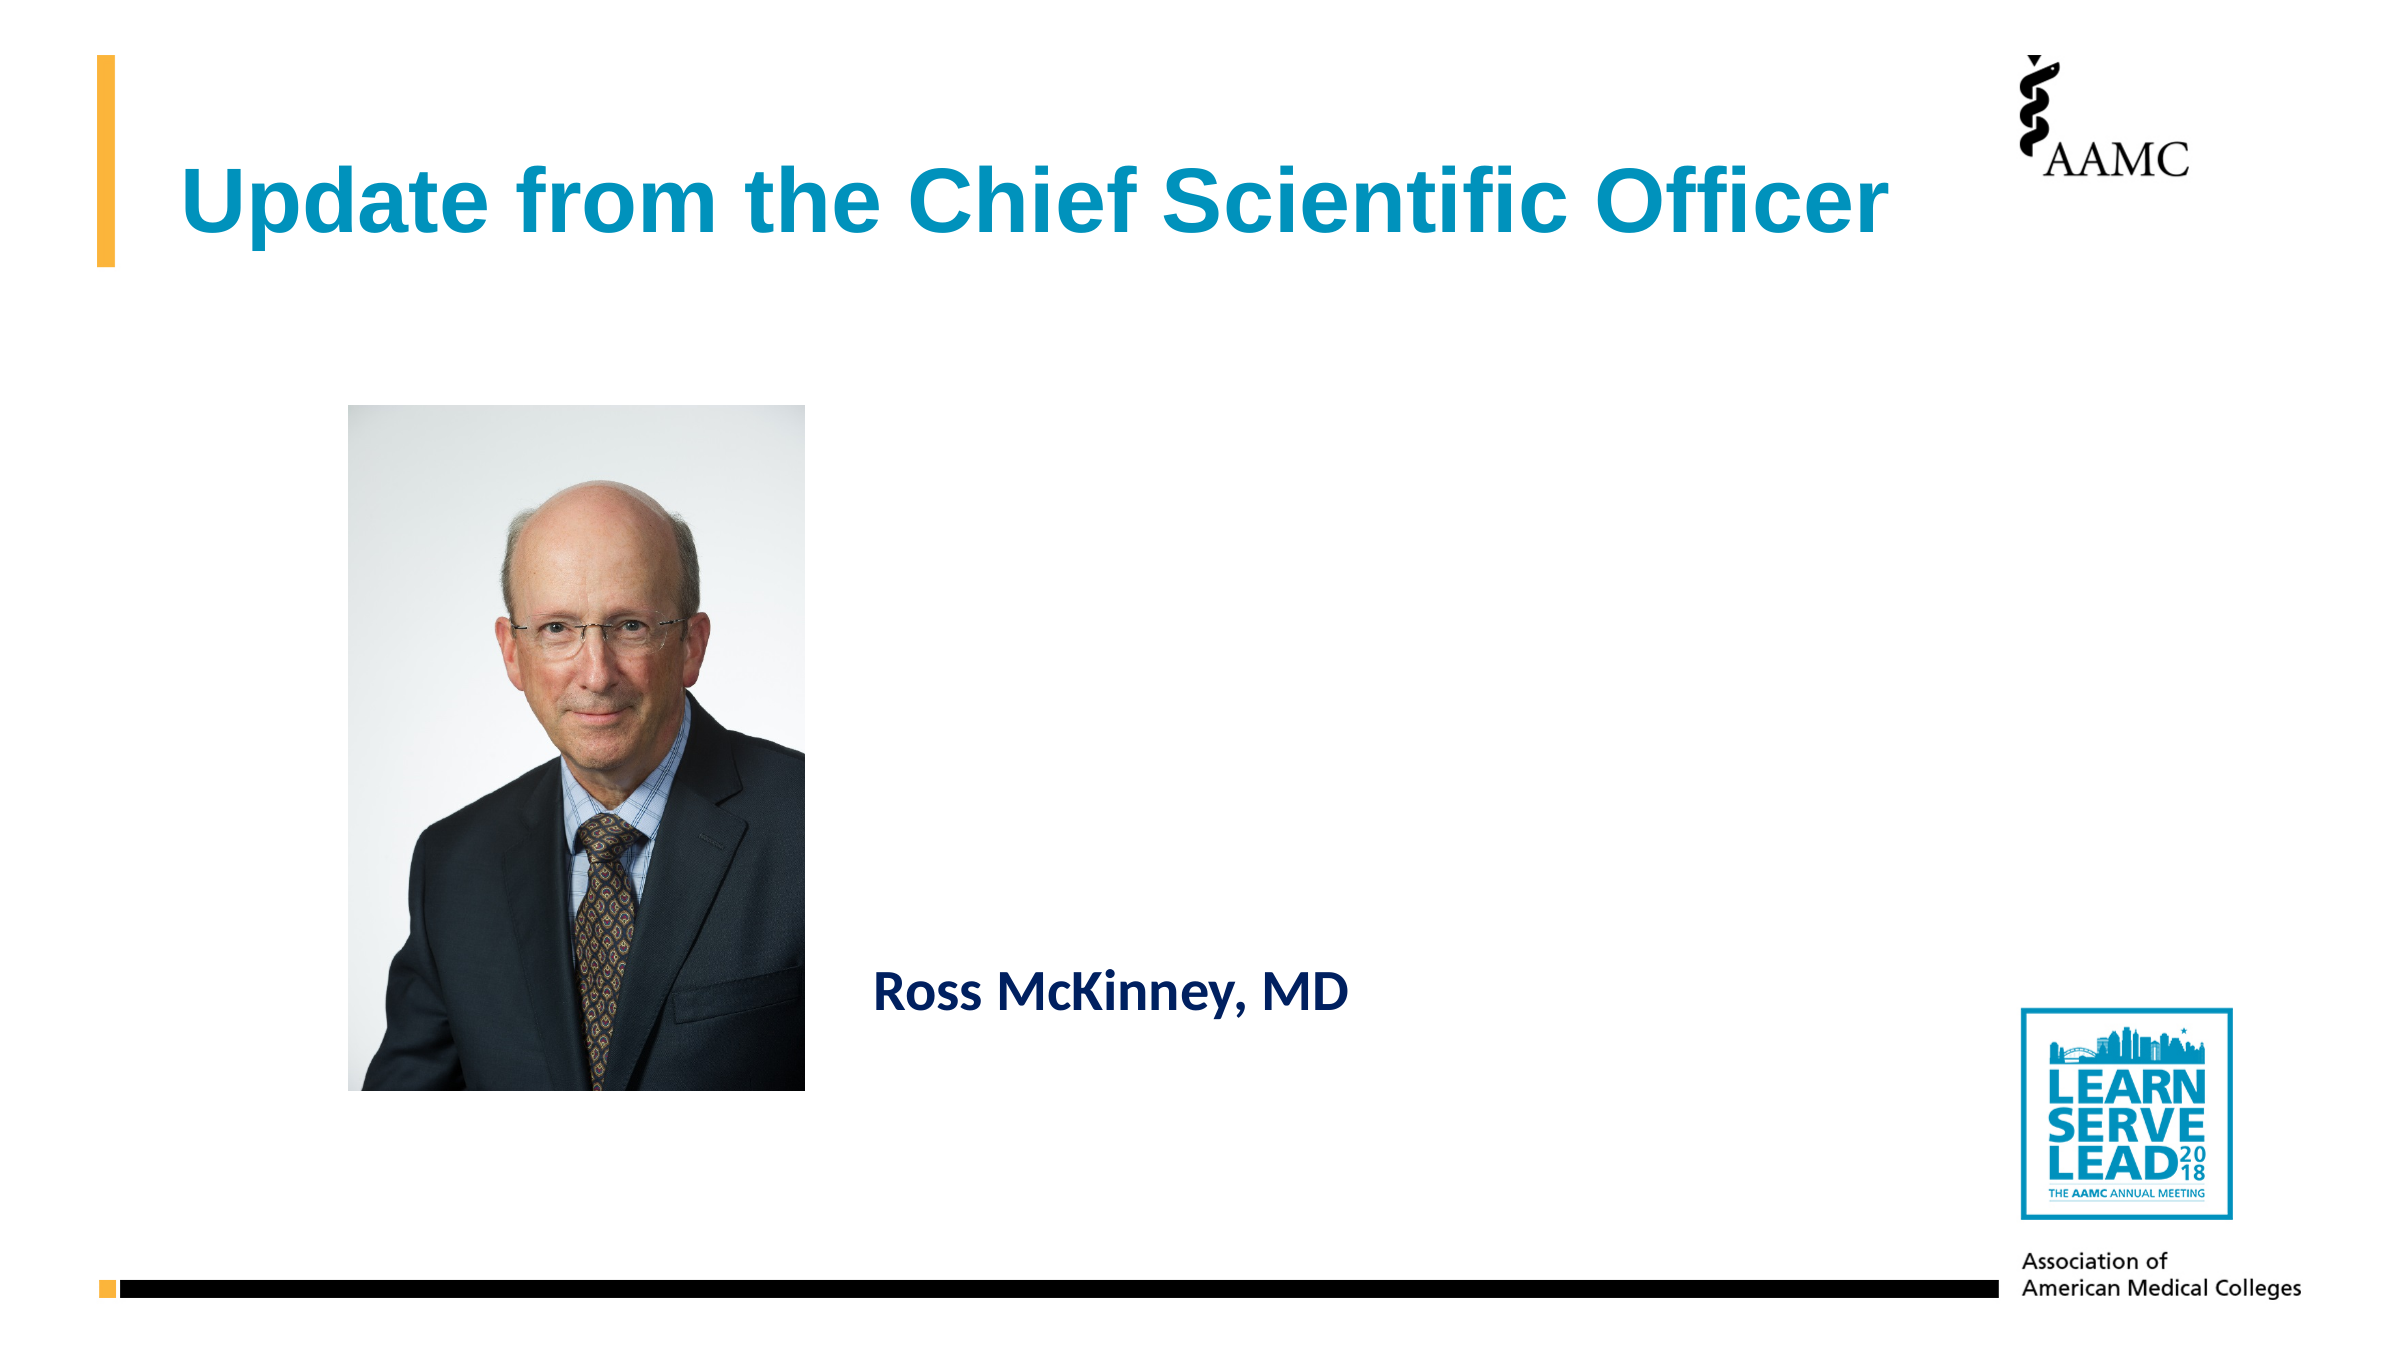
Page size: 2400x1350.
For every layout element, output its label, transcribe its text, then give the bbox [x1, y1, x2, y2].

picture [0, 0, 2400, 1350]
text_box Ross McKinney, MD [858, 944, 1444, 1029]
title Update from the Chief Scientific Officer [165, 71, 2235, 333]
